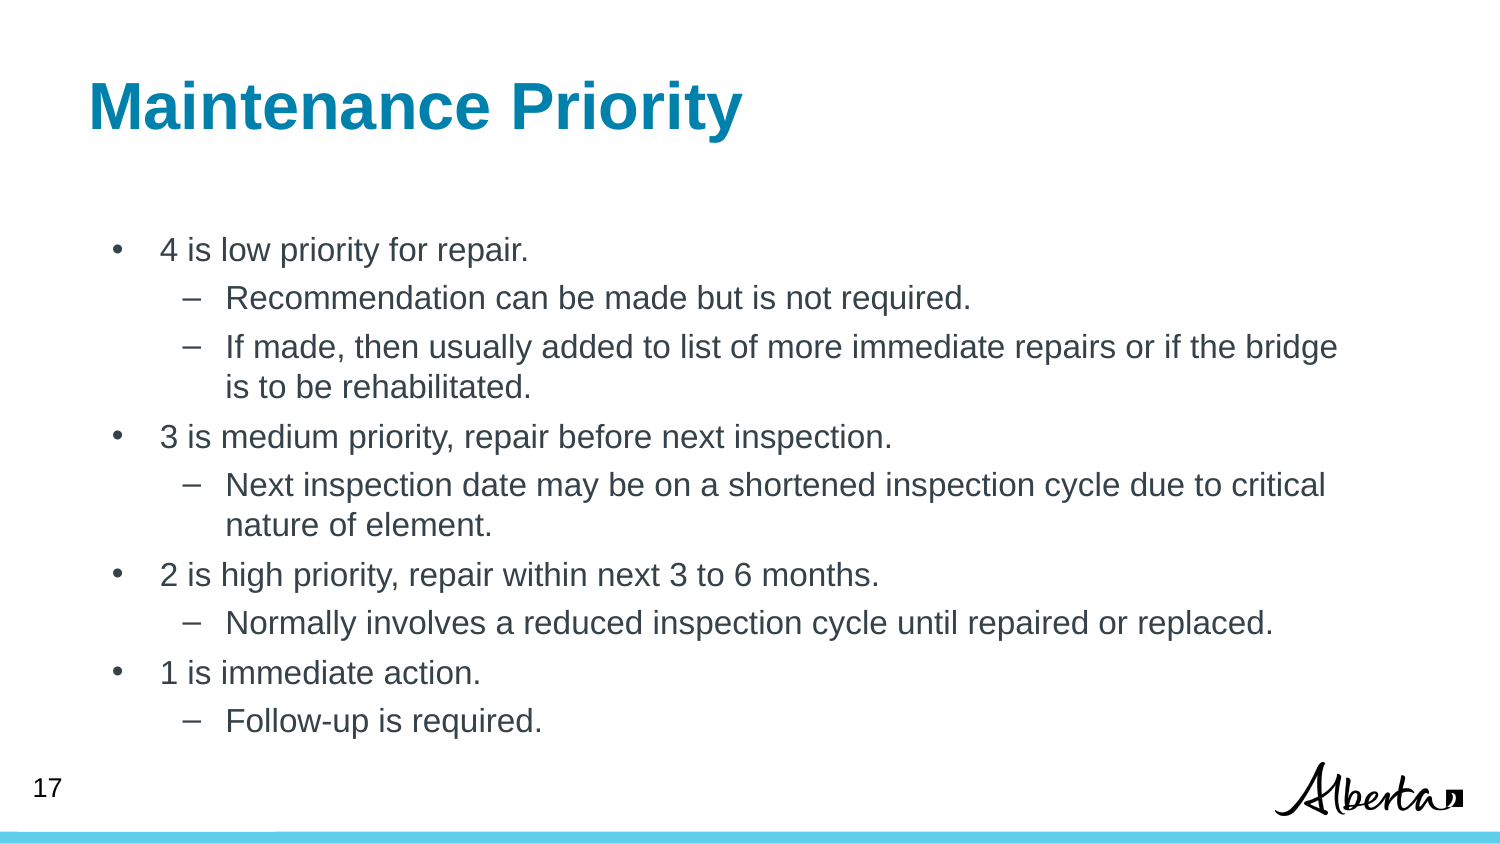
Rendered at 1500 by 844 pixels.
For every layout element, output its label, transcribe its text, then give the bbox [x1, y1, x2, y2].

list 4 is low priority for repair. Recommendation can be made but is not required. If made, then usually added to list of more immediate repairs or if the bridge is to be rehabilitated. 3 is medium priority, repair before next inspection. Next inspection date may be on a shortened inspection cycle due to critical nature of element. 2 is high priority, repair within next 3 to 6 months. Normally involves a reduced inspection cycle until repaired or replaced. 1 is immediate action. Follow-up is required. [88, 221, 1373, 763]
title Maintenance Priority [88, 55, 1437, 141]
picture [1275, 762, 1463, 816]
slide_number 17 [17, 764, 356, 810]
